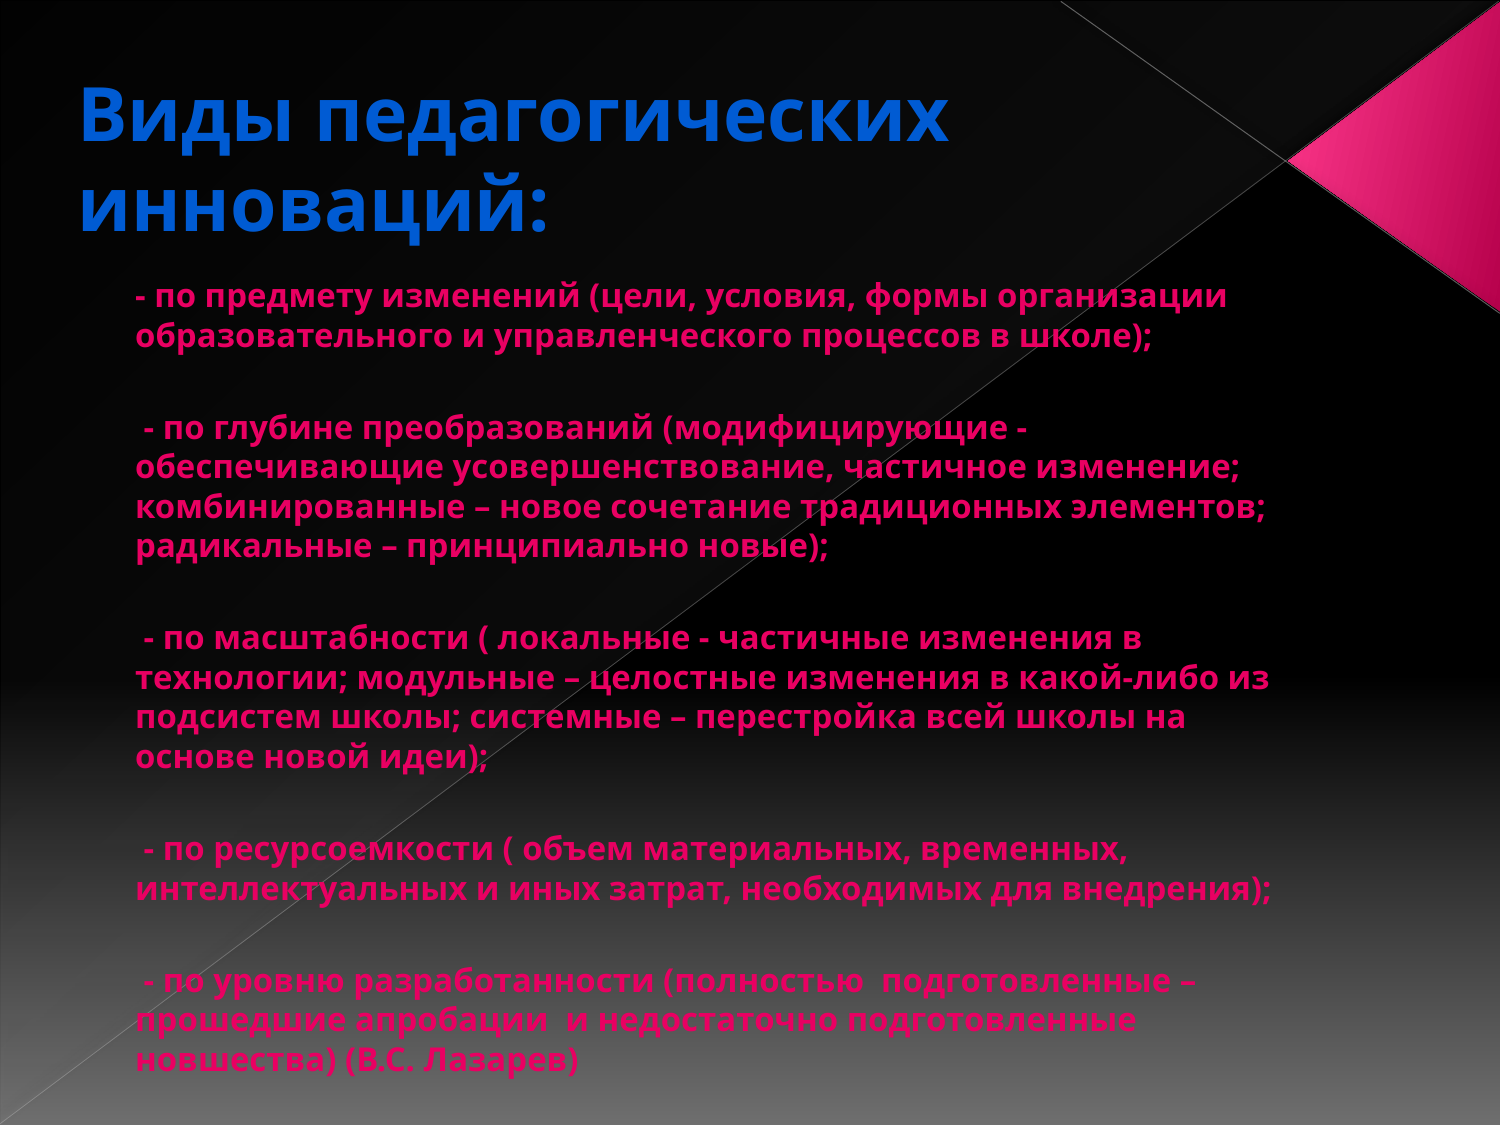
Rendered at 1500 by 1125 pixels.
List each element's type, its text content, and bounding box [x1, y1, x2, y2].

list - по предмету изменений (цели, условия, формы организации образовательного и управленческого процессов в школе); - по глубине преобразований (модифицирующие - обеспечивающие усовершенствование, частичное изменение; комбинированные – новое сочетание традиционных элементов; радикальные – принципиально новые); - по масштабности ( локальные - частичные изменения в технологии; модульные – целостные изменения в какой-либо из подсистем школы; системные – перестройка всей школы на основе новой идеи); - по ресурсоемкости ( объем материальных, временных, интеллектуальных и иных затрат, необходимых для внедрения); - по уровню разработанности (полностью подготовленные – прошедшие апробации и недостаточно подготовленные новшества) (В.С. Лазарев) [112, 267, 1317, 1094]
title Виды педагогических инноваций: [62, 44, 1250, 268]
